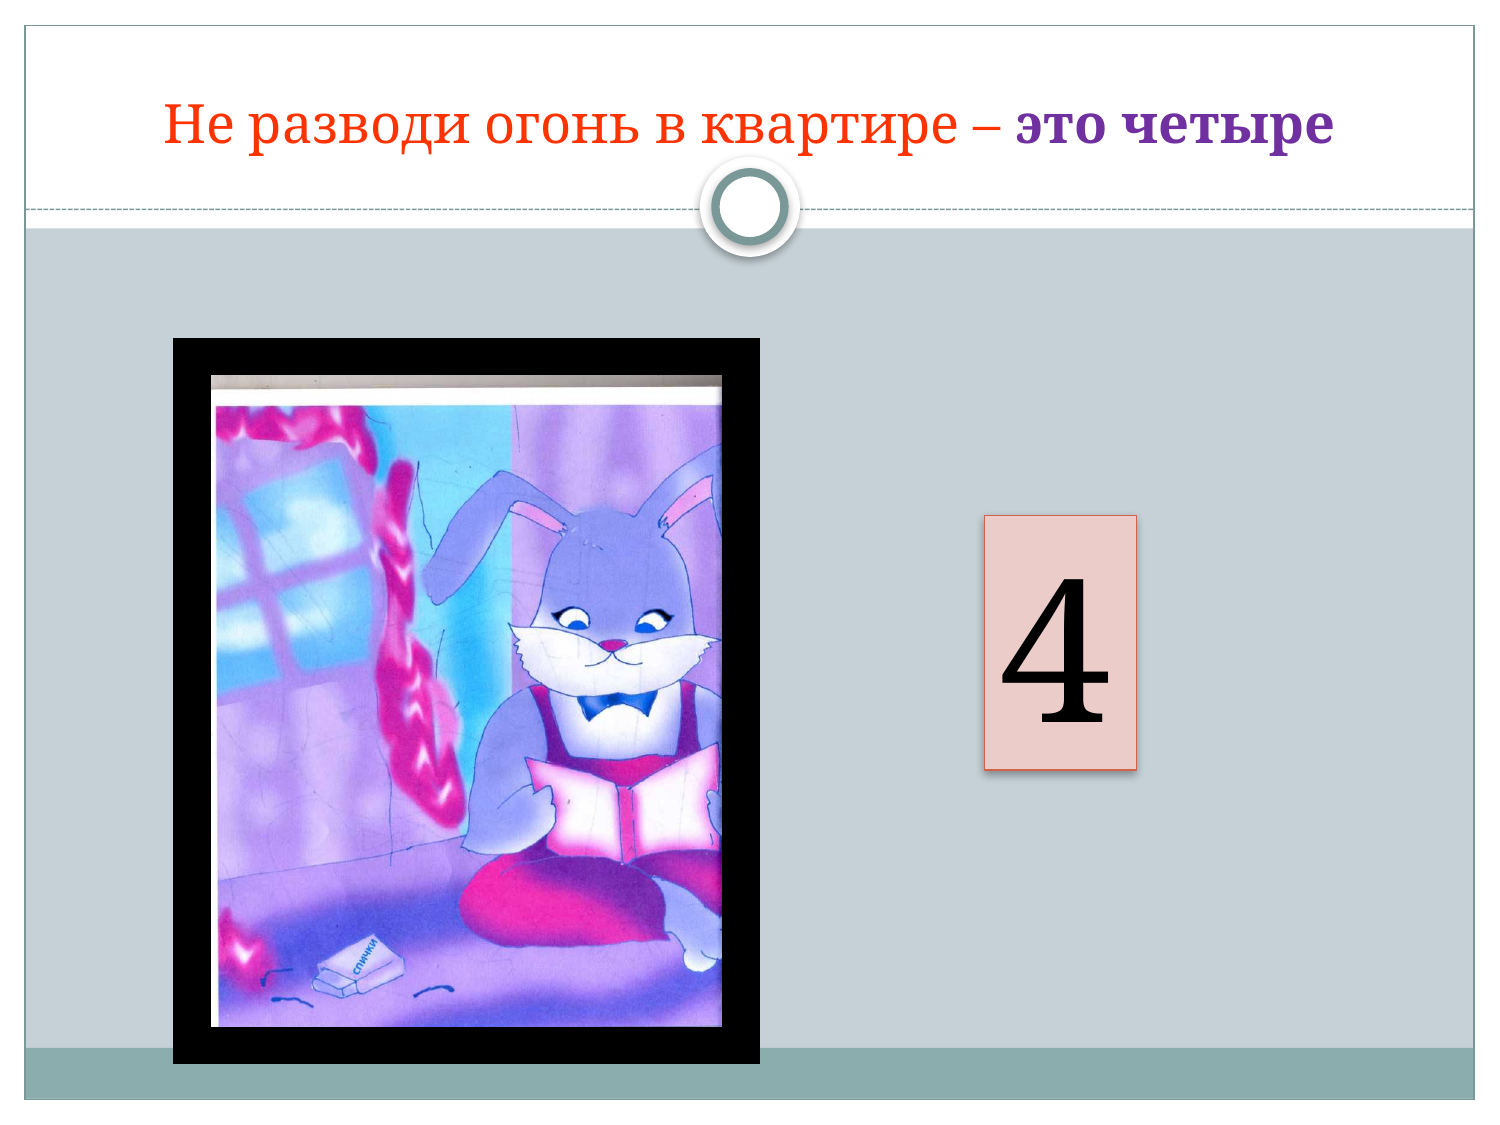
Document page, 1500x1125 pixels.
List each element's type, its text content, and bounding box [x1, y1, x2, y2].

title Не разводи огонь в квартире – это четыре [49, 37, 1450, 162]
text_box 4 [984, 515, 1137, 771]
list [210, 374, 723, 1027]
